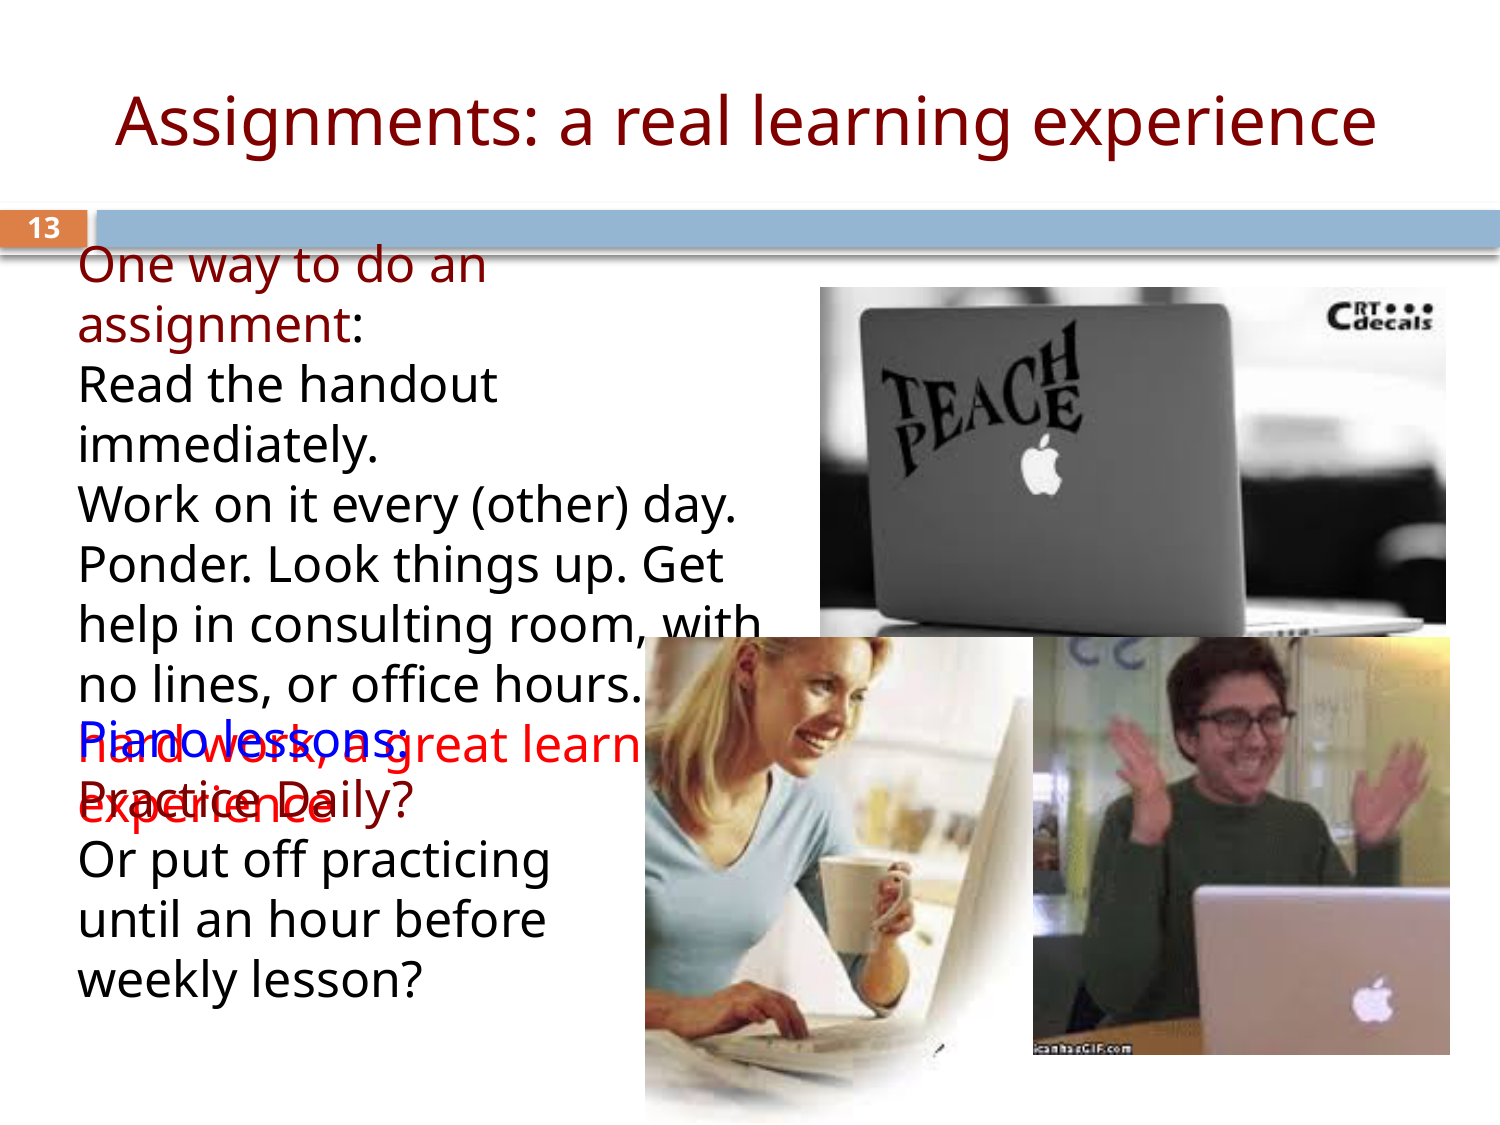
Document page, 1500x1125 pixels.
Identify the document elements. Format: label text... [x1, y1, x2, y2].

text_box One way to do an assignment: Read the handout immediately. Work on it every (other) day. Ponder. Look things up. Get help in consulting room, with no lines, or office hours. Fun, hard work, a great learning experience [62, 224, 800, 840]
text_box Piano lessons: Practice Daily? Or put off practicing until an hour before weekly lesson? [62, 699, 575, 1015]
title Assignments: a real learning experience [100, 37, 1438, 200]
slide_number 13 [0, 208, 88, 249]
picture [645, 287, 1451, 1124]
